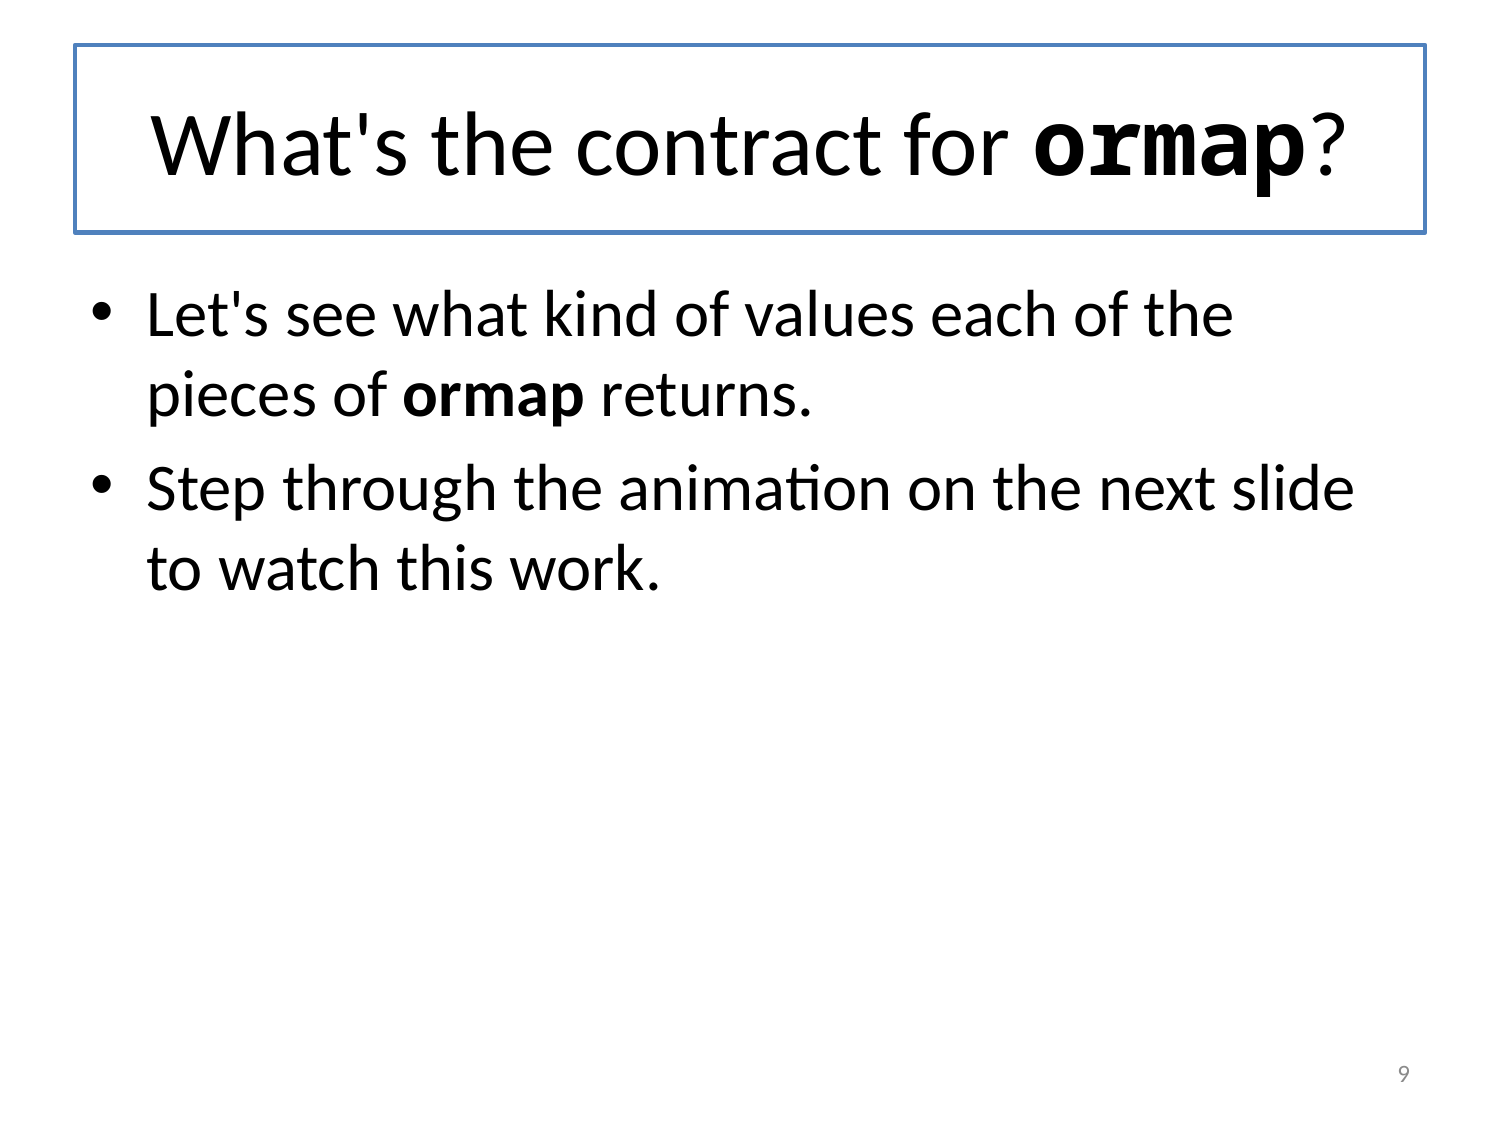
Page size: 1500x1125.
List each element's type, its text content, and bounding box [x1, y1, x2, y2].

slide_number 9 [1074, 1042, 1425, 1103]
list Let's see what kind of values each of the pieces of ormap returns. Step through the animation on the next slide to watch this work. [75, 262, 1425, 1005]
title What's the contract for ormap? [73, 43, 1427, 235]
